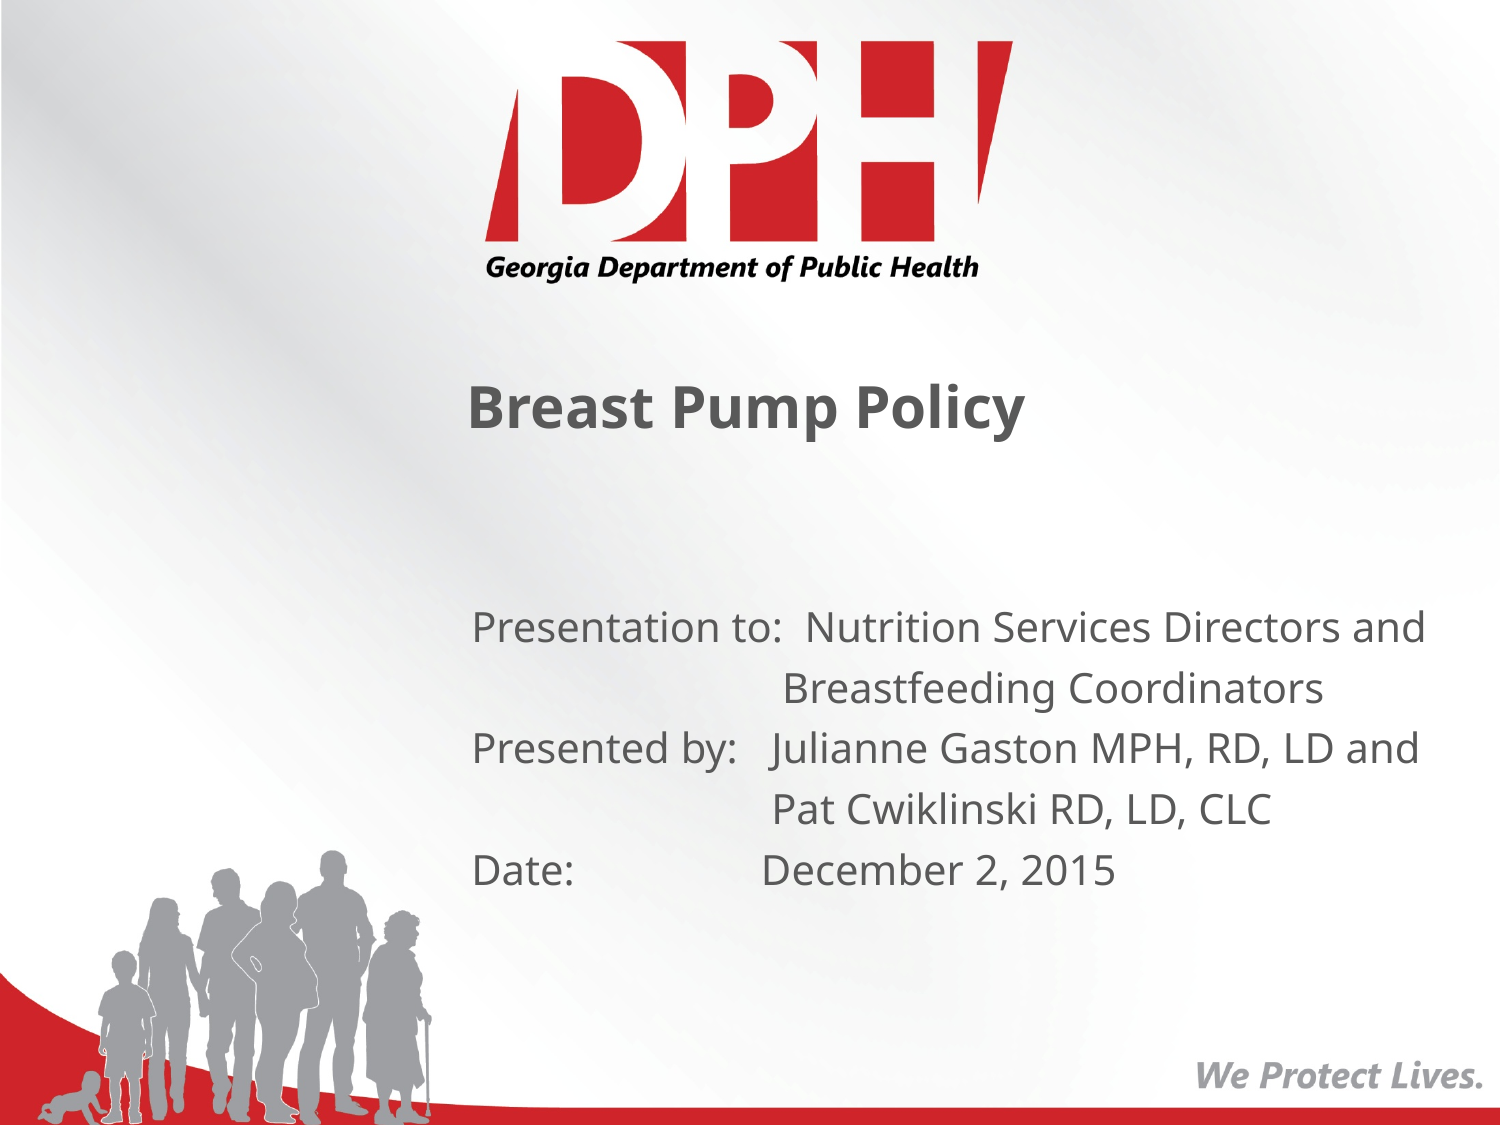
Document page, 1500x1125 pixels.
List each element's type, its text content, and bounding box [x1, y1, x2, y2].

text_box Breast Pump Policy [0, 248, 1500, 562]
picture [0, 0, 1500, 248]
text_box Presentation to: Nutrition Services Directors and Breastfeeding Coordinators Presented by: Julianne Gaston MPH, RD, LD and Pat Cwiklinski RD, LD, CLC Date: December 2, 2015 [456, 602, 1469, 913]
picture [0, 562, 1500, 1125]
